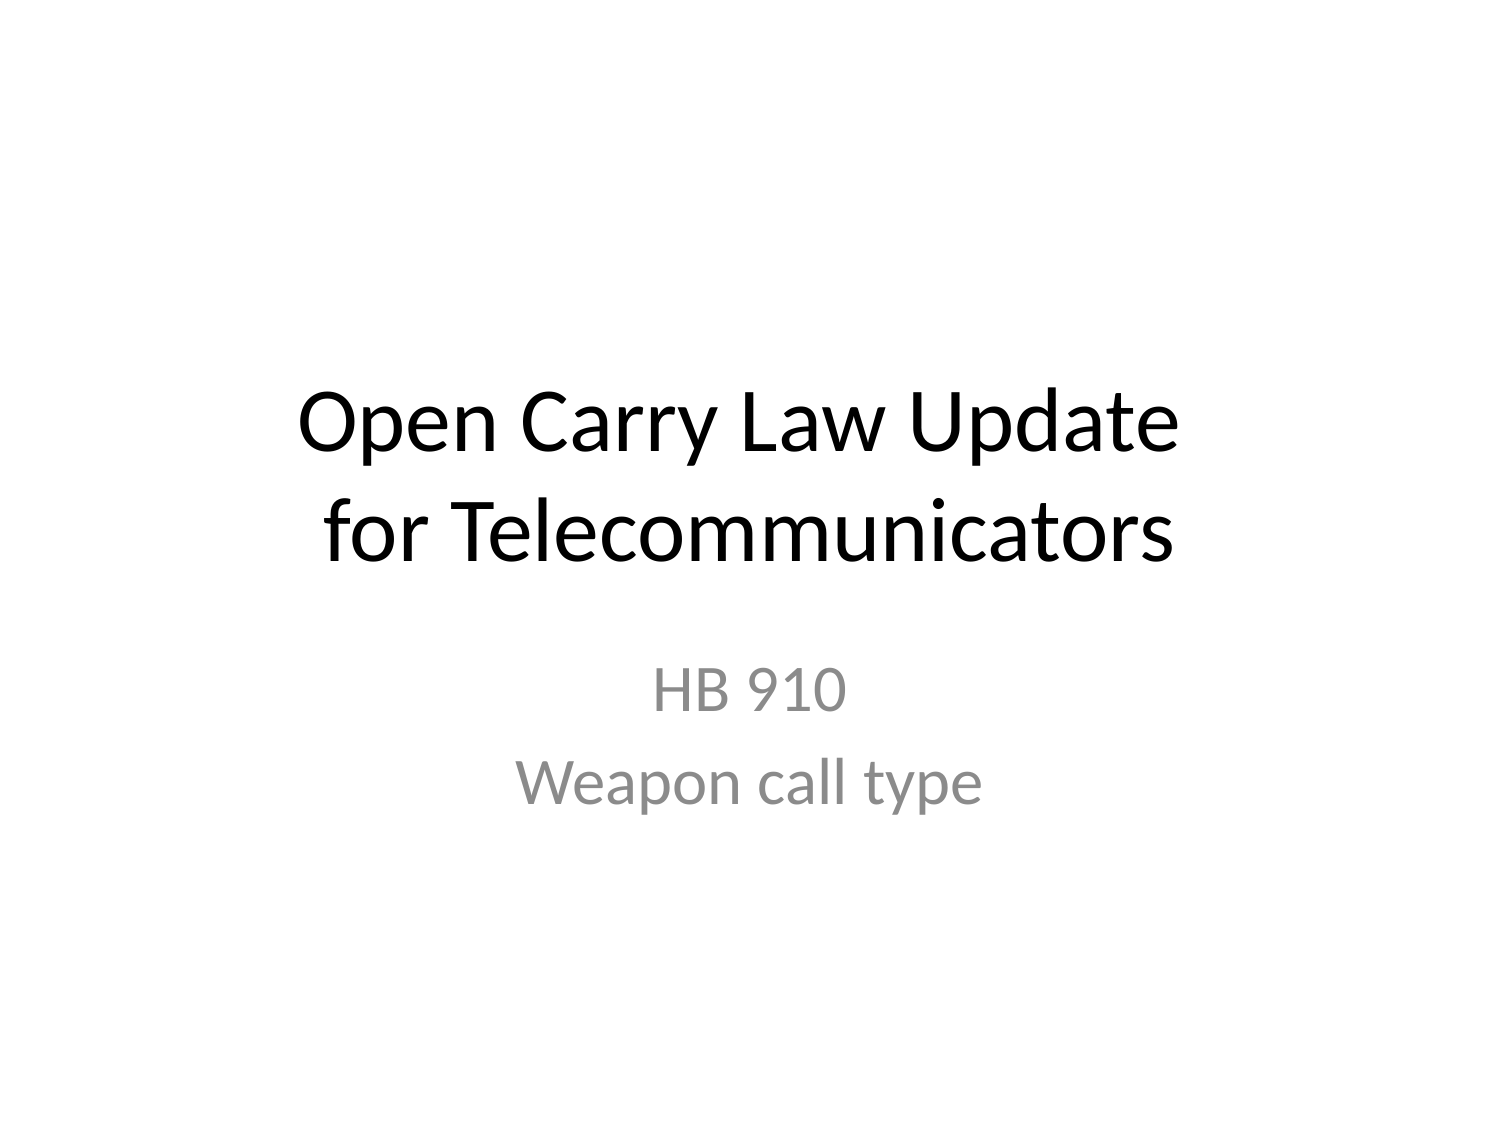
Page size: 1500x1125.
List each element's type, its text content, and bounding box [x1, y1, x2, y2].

subtitle HB 910 Weapon call type [225, 637, 1275, 925]
title Open Carry Law Update for Telecommunicators [112, 349, 1388, 591]
